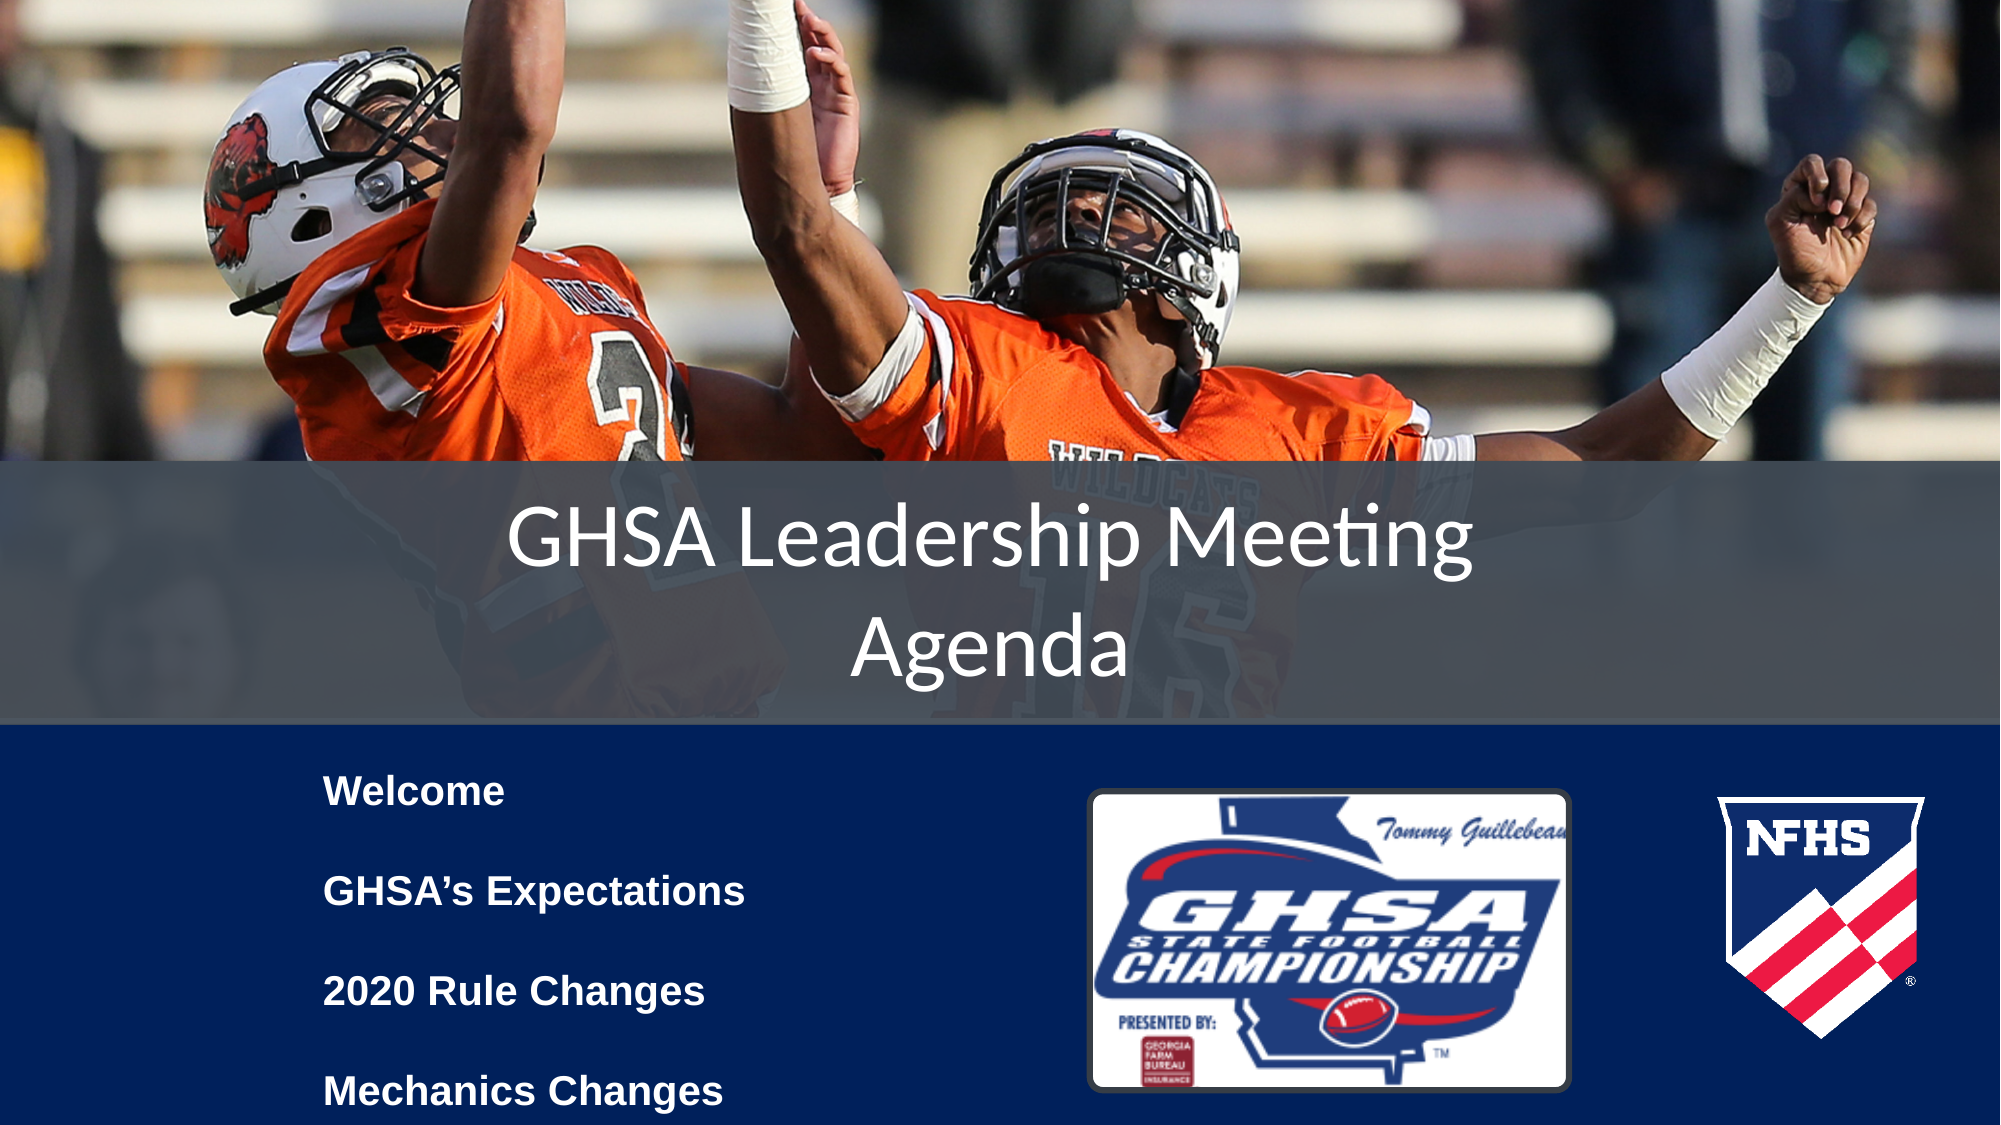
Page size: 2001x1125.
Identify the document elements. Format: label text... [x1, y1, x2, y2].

text_box Welcome GHSA’s Expectations 2020 Rule Changes Mechanics Changes [308, 756, 773, 1122]
picture [1089, 790, 1570, 1091]
picture [0, 0, 2000, 460]
picture [1717, 797, 1925, 1039]
list GHSA Leadership Meeting Agenda [141, 520, 1842, 703]
